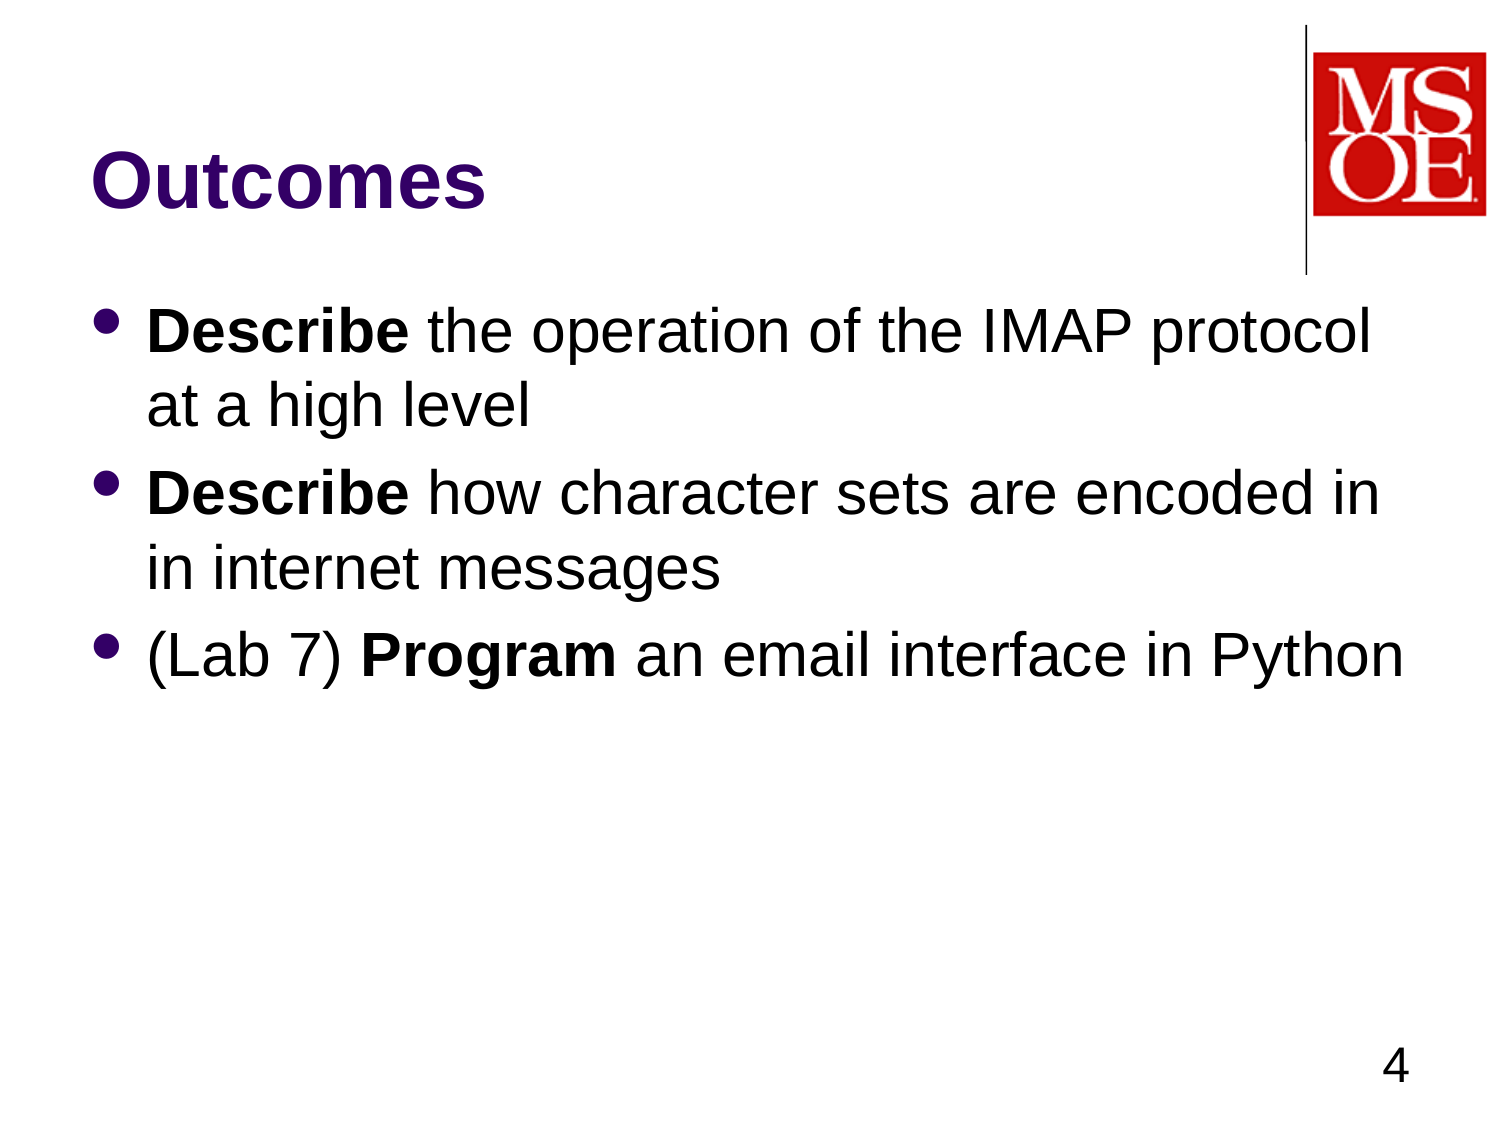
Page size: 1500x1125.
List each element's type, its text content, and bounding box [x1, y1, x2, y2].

list Describe the operation of the IMAP protocol at a high level Describe how character sets are encoded in in internet messages (Lab 7) Program an email interface in Python [74, 281, 1426, 1006]
title Outcomes [74, 19, 1313, 233]
slide_number 4 [1074, 1024, 1426, 1101]
picture [1313, 37, 1488, 232]
